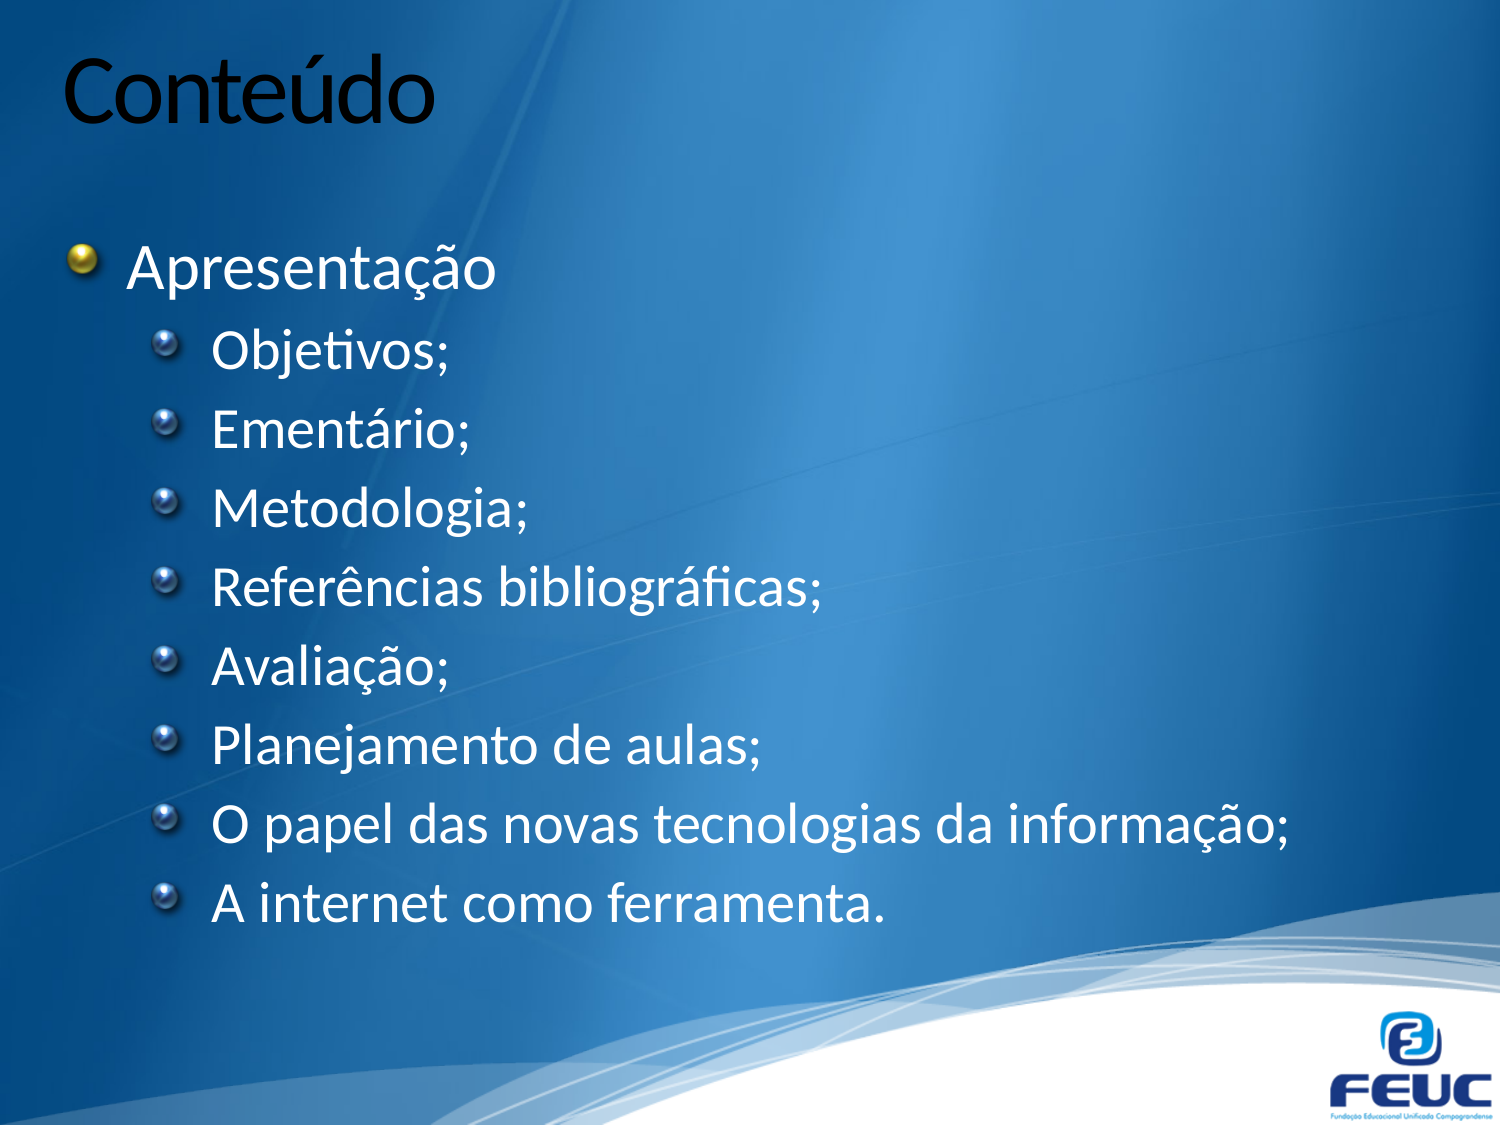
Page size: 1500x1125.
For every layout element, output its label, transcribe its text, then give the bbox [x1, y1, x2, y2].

list Apresentação Objetivos; Ementário; Metodologia; Referências bibliográficas; Avaliação; Planejamento de aulas; O papel das novas tecnologias da informação; A internet como ferramenta. [62, 231, 1471, 948]
title Conteúdo [62, 37, 1438, 147]
picture [0, 0, 1500, 1125]
